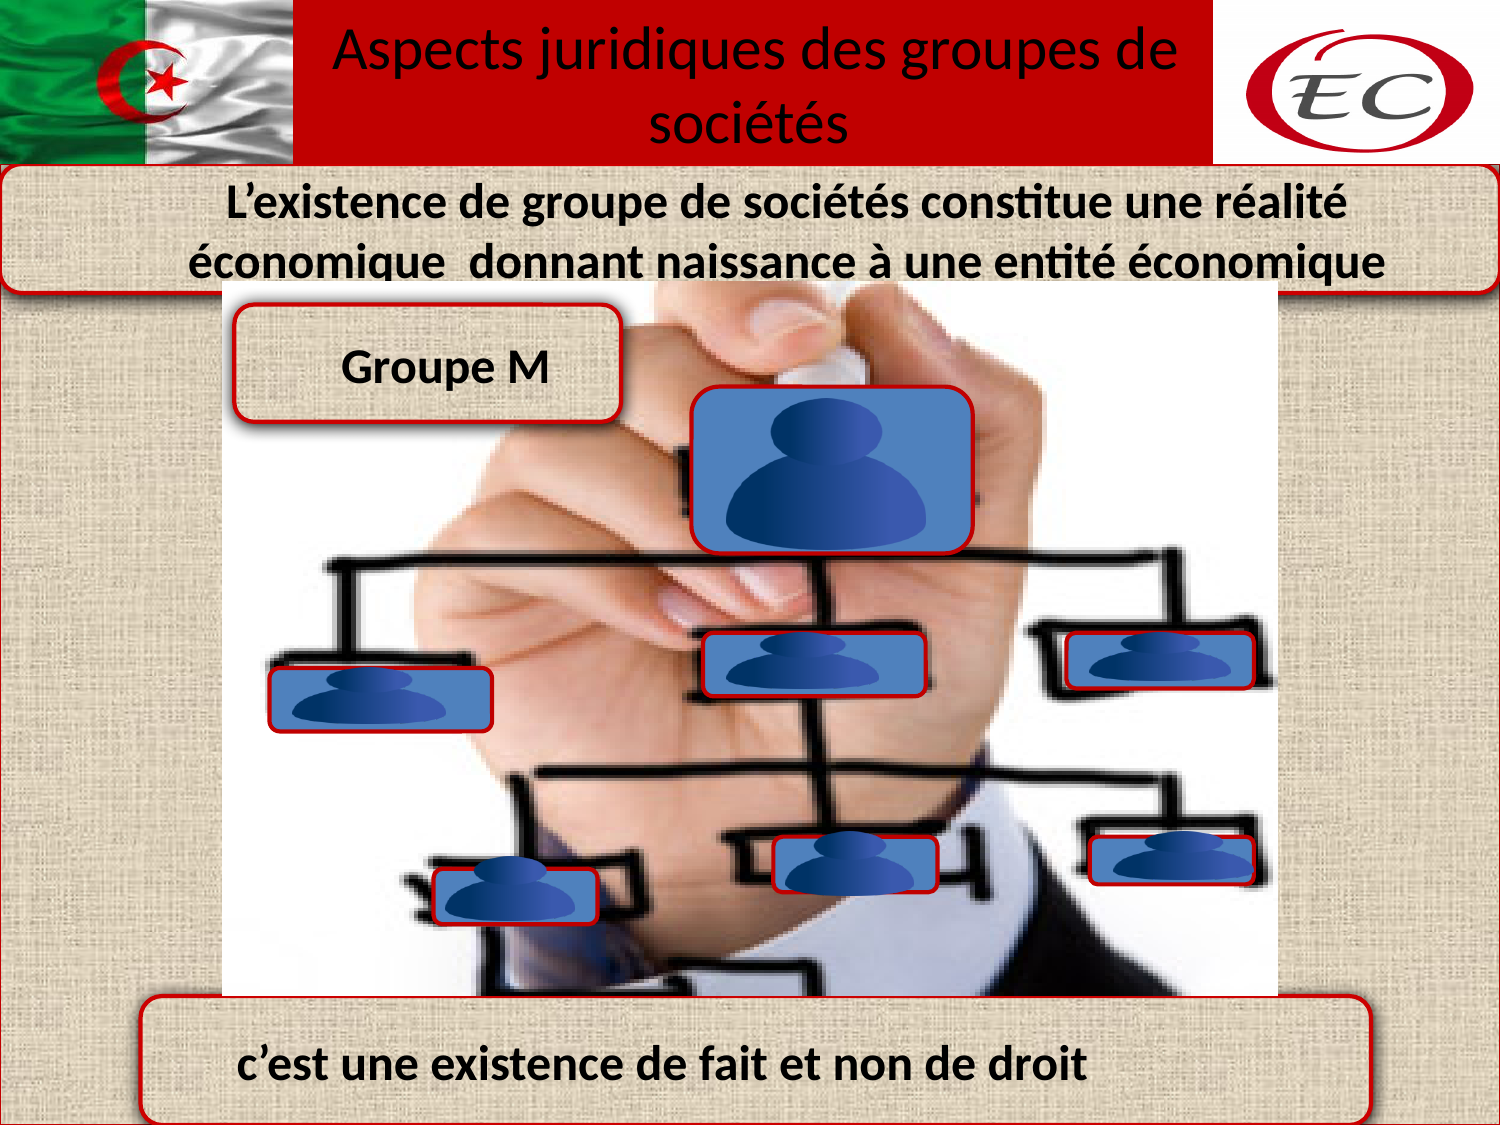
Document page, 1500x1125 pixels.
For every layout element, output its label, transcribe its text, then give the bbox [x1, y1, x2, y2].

picture [1213, 0, 1500, 165]
picture [222, 280, 1278, 997]
subtitle [1283, 311, 1500, 1125]
picture [0, 0, 294, 165]
subtitle [0, 309, 217, 1125]
text_box c’est une existence de fait et non de droit [138, 993, 1374, 1125]
text_box Aspects juridiques des groupes de sociétés [295, 0, 1211, 164]
text_box L’existence de groupe de sociétés constitue une réalité économique donnant naissance à une entité économique [0, 164, 1500, 296]
